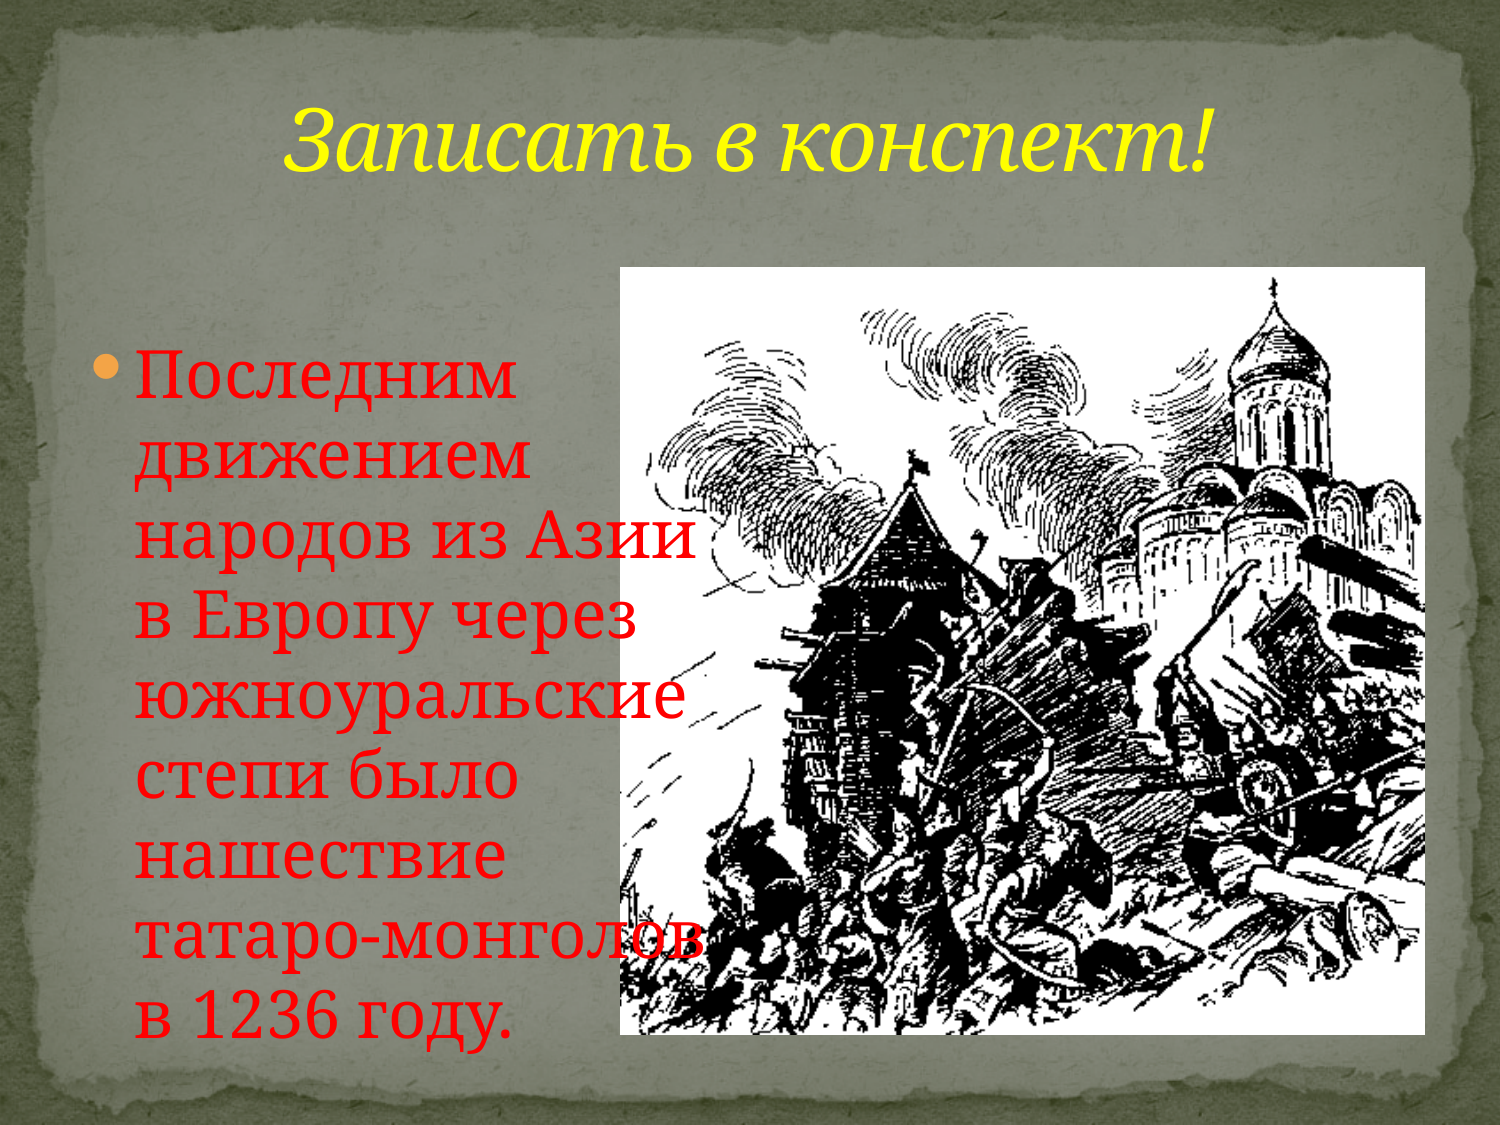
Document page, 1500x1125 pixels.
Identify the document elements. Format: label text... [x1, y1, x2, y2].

list Последним движением народов из Азии в Европу через южноуральские степи было нашествие татаро-монголов в 1236 году. [75, 324, 609, 1000]
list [621, 268, 1425, 1033]
title Записать в конспект! [74, 62, 1425, 197]
